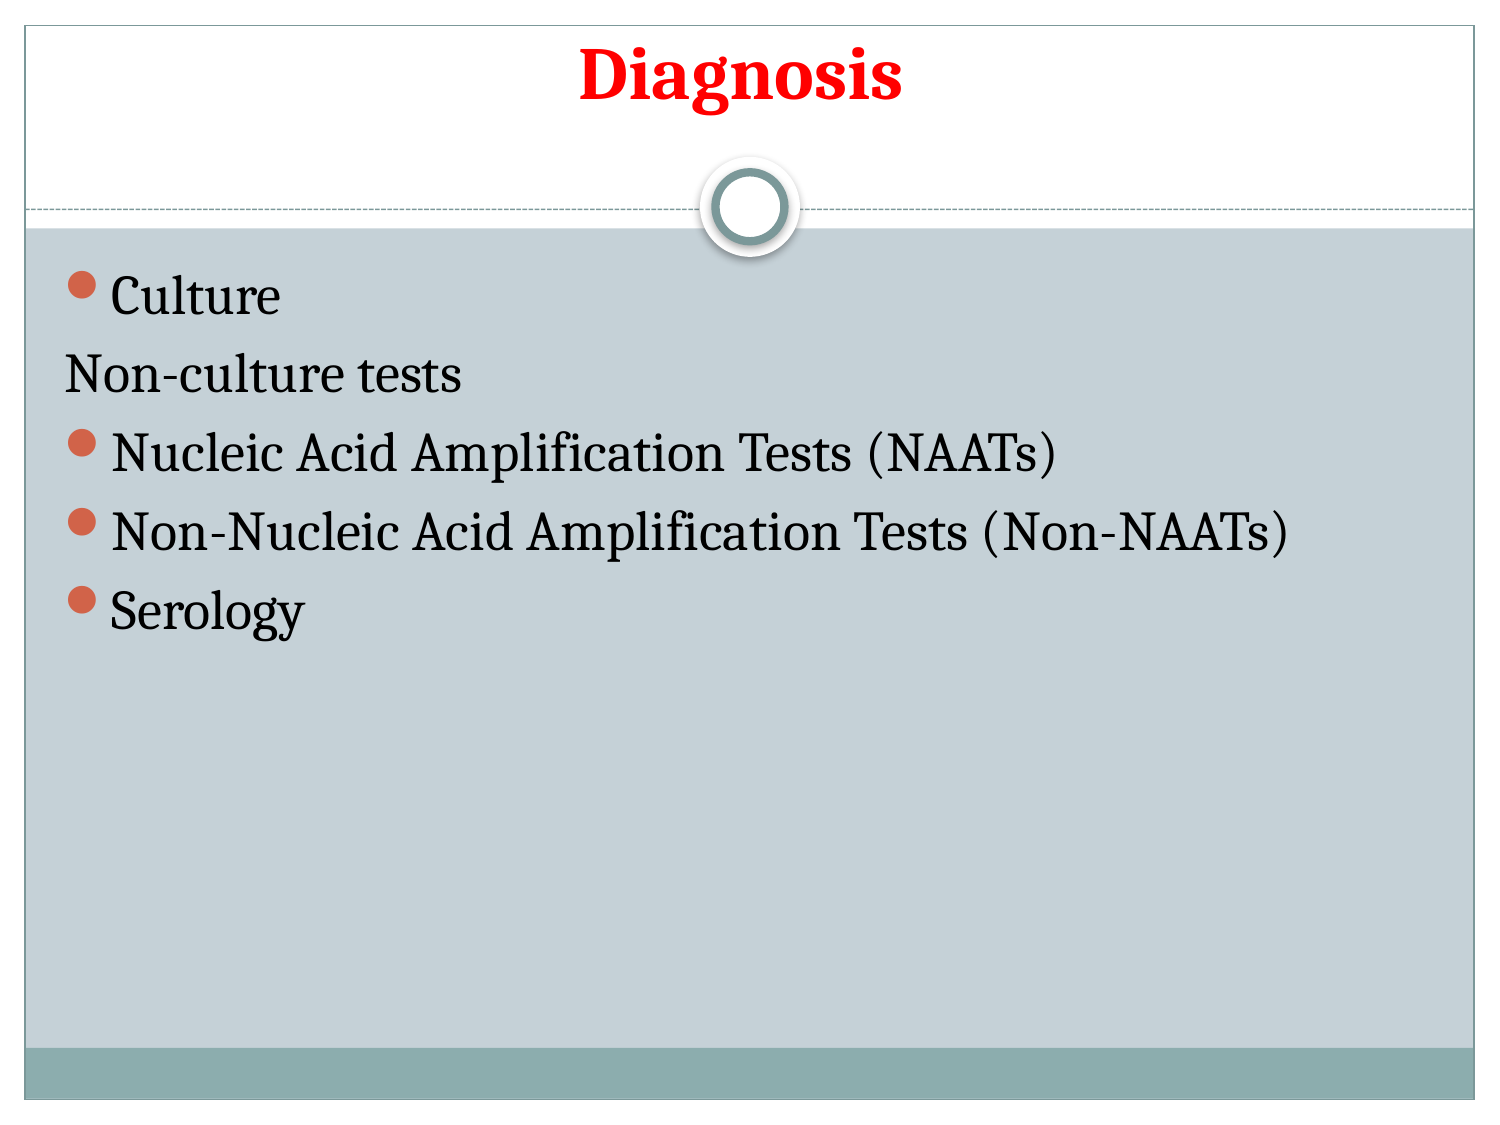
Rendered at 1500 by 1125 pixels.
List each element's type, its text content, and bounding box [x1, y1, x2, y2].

list Culture Non-culture tests Nucleic Acid Amplification Tests (NAATs) Non-Nucleic Acid Amplification Tests (Non-NAATs) Serology [49, 250, 1445, 1001]
title Diagnosis [49, 37, 1450, 213]
